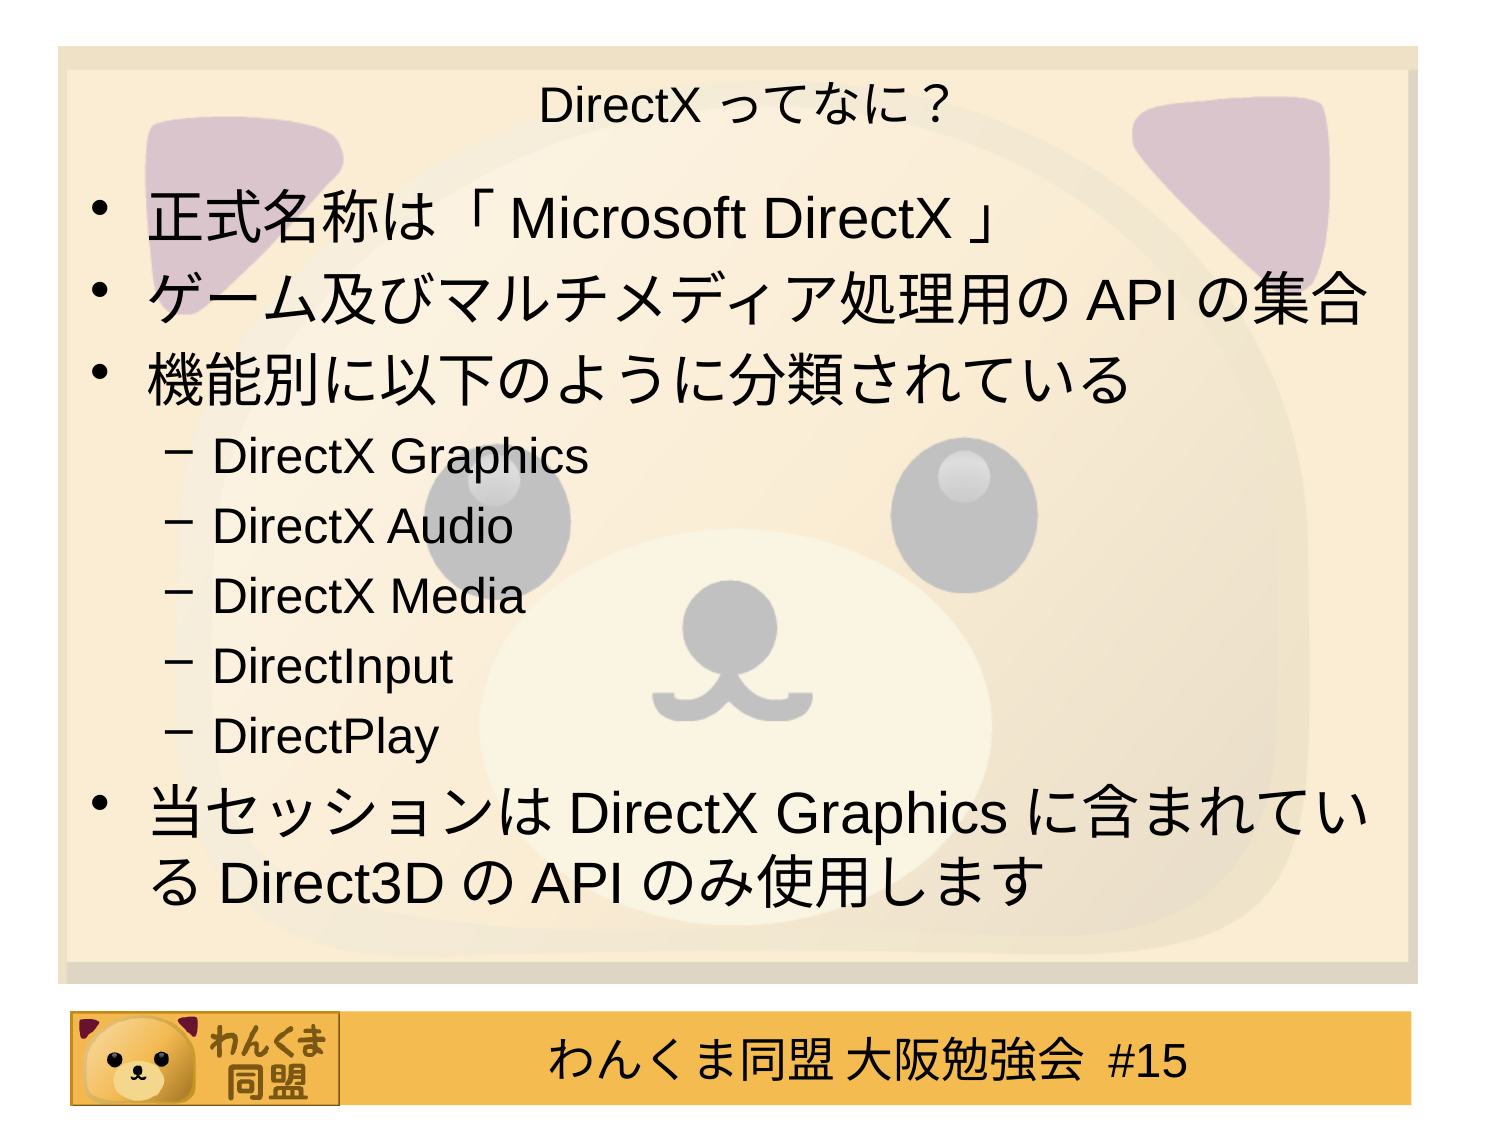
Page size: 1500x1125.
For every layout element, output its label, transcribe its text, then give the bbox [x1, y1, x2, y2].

picture [58, 46, 1418, 984]
picture [70, 1011, 340, 1106]
list 正式名称は「Microsoft DirectX」 ゲーム及びマルチメディア処理用のAPIの集合 機能別に以下のように分類されている DirectX Graphics DirectX Audio DirectX Media DirectInput DirectPlay 当セッションはDirectX Graphicsに含まれているDirect3DのAPIのみ使用します [74, 172, 1426, 1006]
title DirectXってなに？ [74, 44, 1426, 162]
